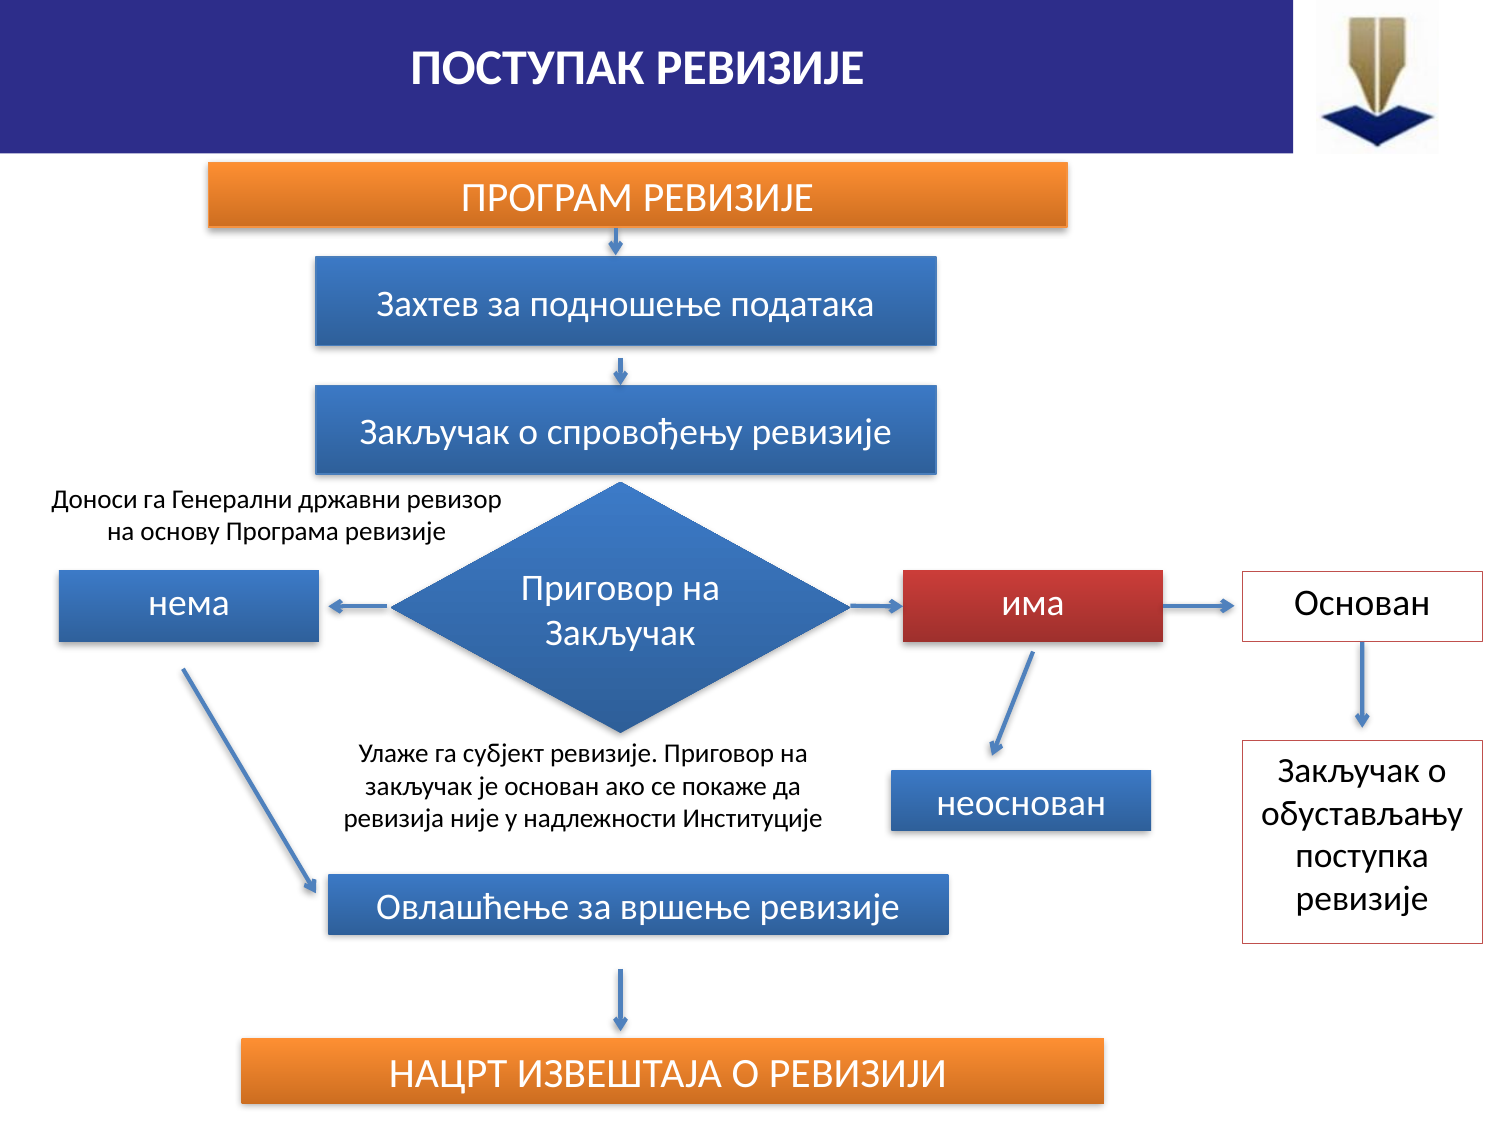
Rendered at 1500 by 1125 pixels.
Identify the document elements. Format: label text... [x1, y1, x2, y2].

text_box има [903, 570, 1163, 642]
text_box Основан [1240, 569, 1485, 644]
text_box Овлашћење за вршење ревизије [328, 874, 949, 935]
text_box Доноси га Генерални државни ревизор на основу Програма ревизије [27, 472, 526, 556]
text_box Закључак о обустављању поступка ревизије [1240, 738, 1485, 946]
text_box Приговор на Закључак [391, 482, 846, 734]
text_box НАЦРТ ИЗВЕШТАЈА О РЕВИЗИЈИ [241, 1038, 1104, 1104]
text_box Захтев за подношење података [315, 256, 937, 346]
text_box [991, 651, 1034, 756]
text_box ПРОГРАМ РЕВИЗИЈЕ [208, 162, 1068, 228]
text_box нема [58, 570, 319, 642]
picture [1316, 0, 1439, 154]
text_box неоснован [891, 770, 1152, 831]
text_box Закључак о спровођењу ревизије [315, 385, 937, 475]
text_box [182, 668, 317, 894]
text_box Улаже га субјект ревизије. Приговор на закључак је основан ако се покаже да ревизија није у надлежности Институције [320, 726, 852, 843]
text_box ПОСТУПАК РЕВИЗИЈЕ [76, 26, 1199, 102]
